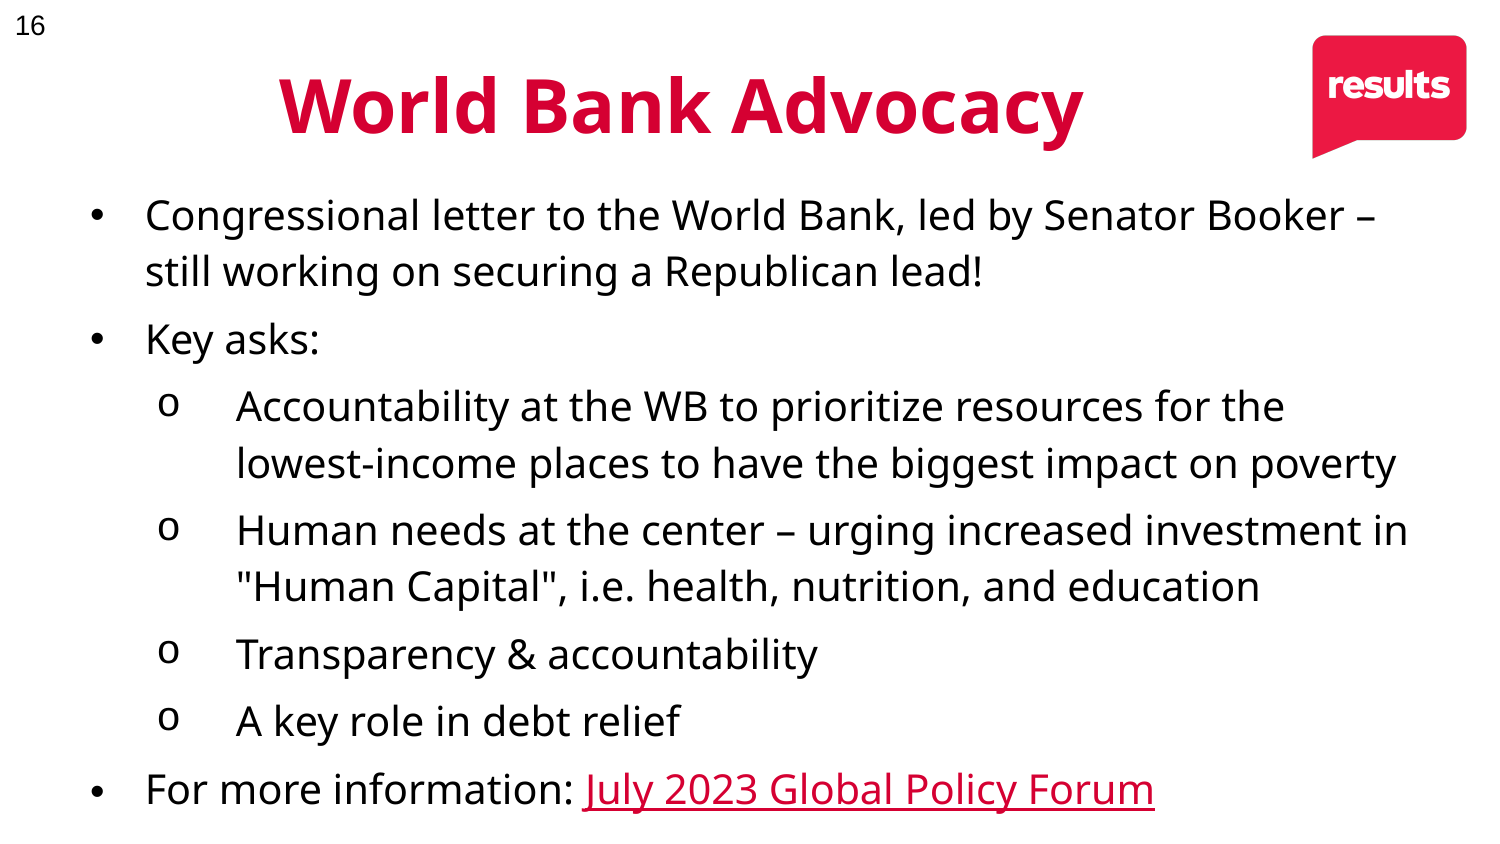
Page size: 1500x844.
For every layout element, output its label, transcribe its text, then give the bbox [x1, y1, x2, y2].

list Congressional letter to the World Bank, led by Senator Booker – still working on securing a Republican lead! Key asks: Accountability at the WB to prioritize resources for the lowest-income places to have the biggest impact on poverty Human needs at the center – urging increased investment in "Human Capital", i.e. health, nutrition, and education Transparency & accountability A key role in debt relief For more information: July 2023 Global Policy Forum [75, 174, 1425, 837]
picture [1289, 13, 1490, 175]
title World Bank Advocacy [75, 33, 1290, 174]
